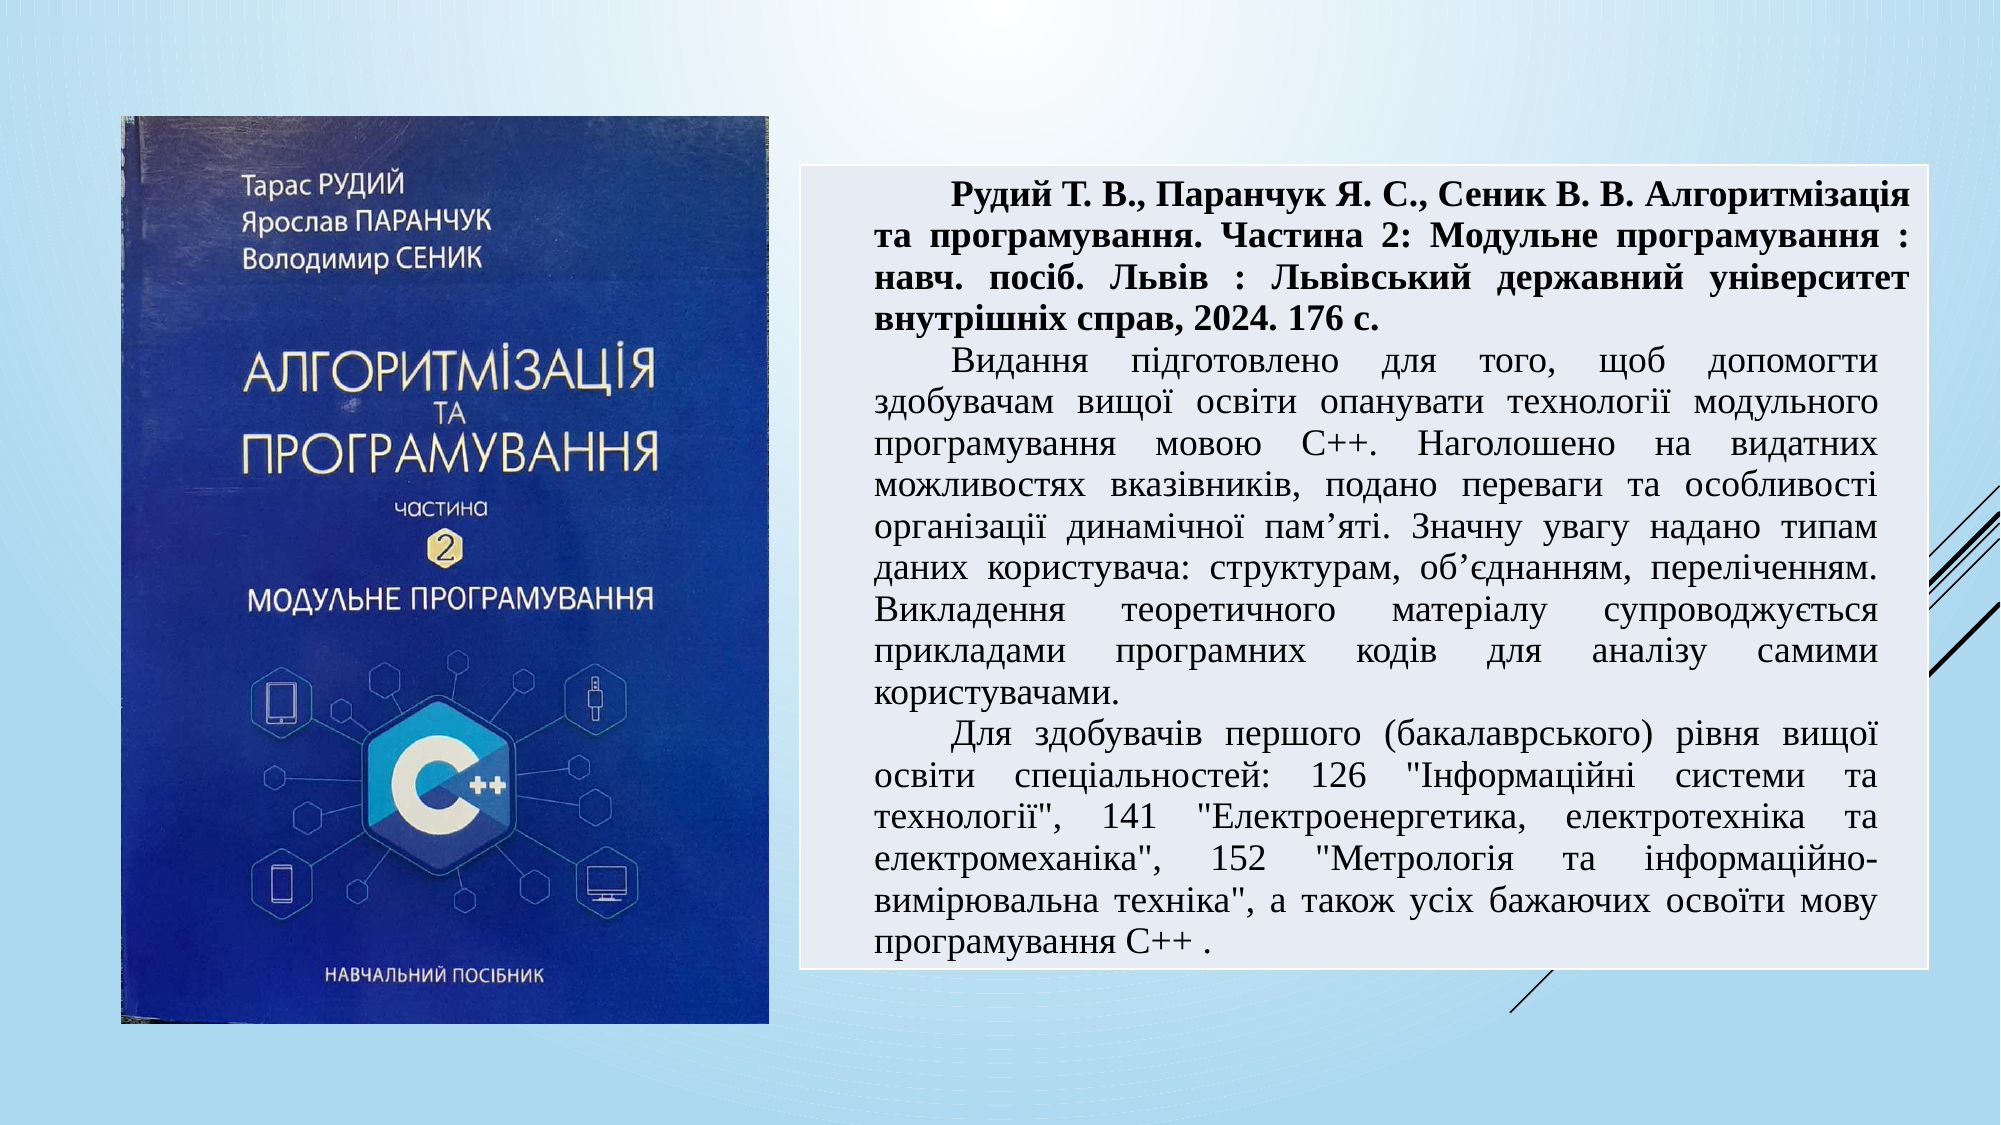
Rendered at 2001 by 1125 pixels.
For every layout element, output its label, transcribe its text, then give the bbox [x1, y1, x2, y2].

picture [121, 116, 769, 1024]
table_header Рудий Т. В., Паранчук Я. С., Сеник В. В. Алгоритмізація та програмування. Частина 2: Модульне програмування : навч. посіб. Львів : Львівський державний університет внутрішніх справ, 2024. 176 с. Видання підготовлено для того, щоб допомогти здобувачам вищої освіти опану­вати технології модульного програмування мовою С++. Наголошено на видатних можливостях вказівників, подано переваги та особливості організації динамічної пам’яті. Значну увагу надано типам даних користувача: структурам, об’єднанням, переліченням. Викладення теоретичного матеріалу супроводжується прикладами програмних кодів для аналізу самими користувачами. Для здобувачів першого (бакалаврського) рівня вищої освіти спеціальностей: 126 "Інформаційні системи та технології", 141 "Електроенергетика, електротехніка та електромеханіка", 152 "Метрологія та інформаційно-вимірювальна техніка", а також усіх бажаючих освоїти мову програмування С++ . [801, 166, 1927, 968]
